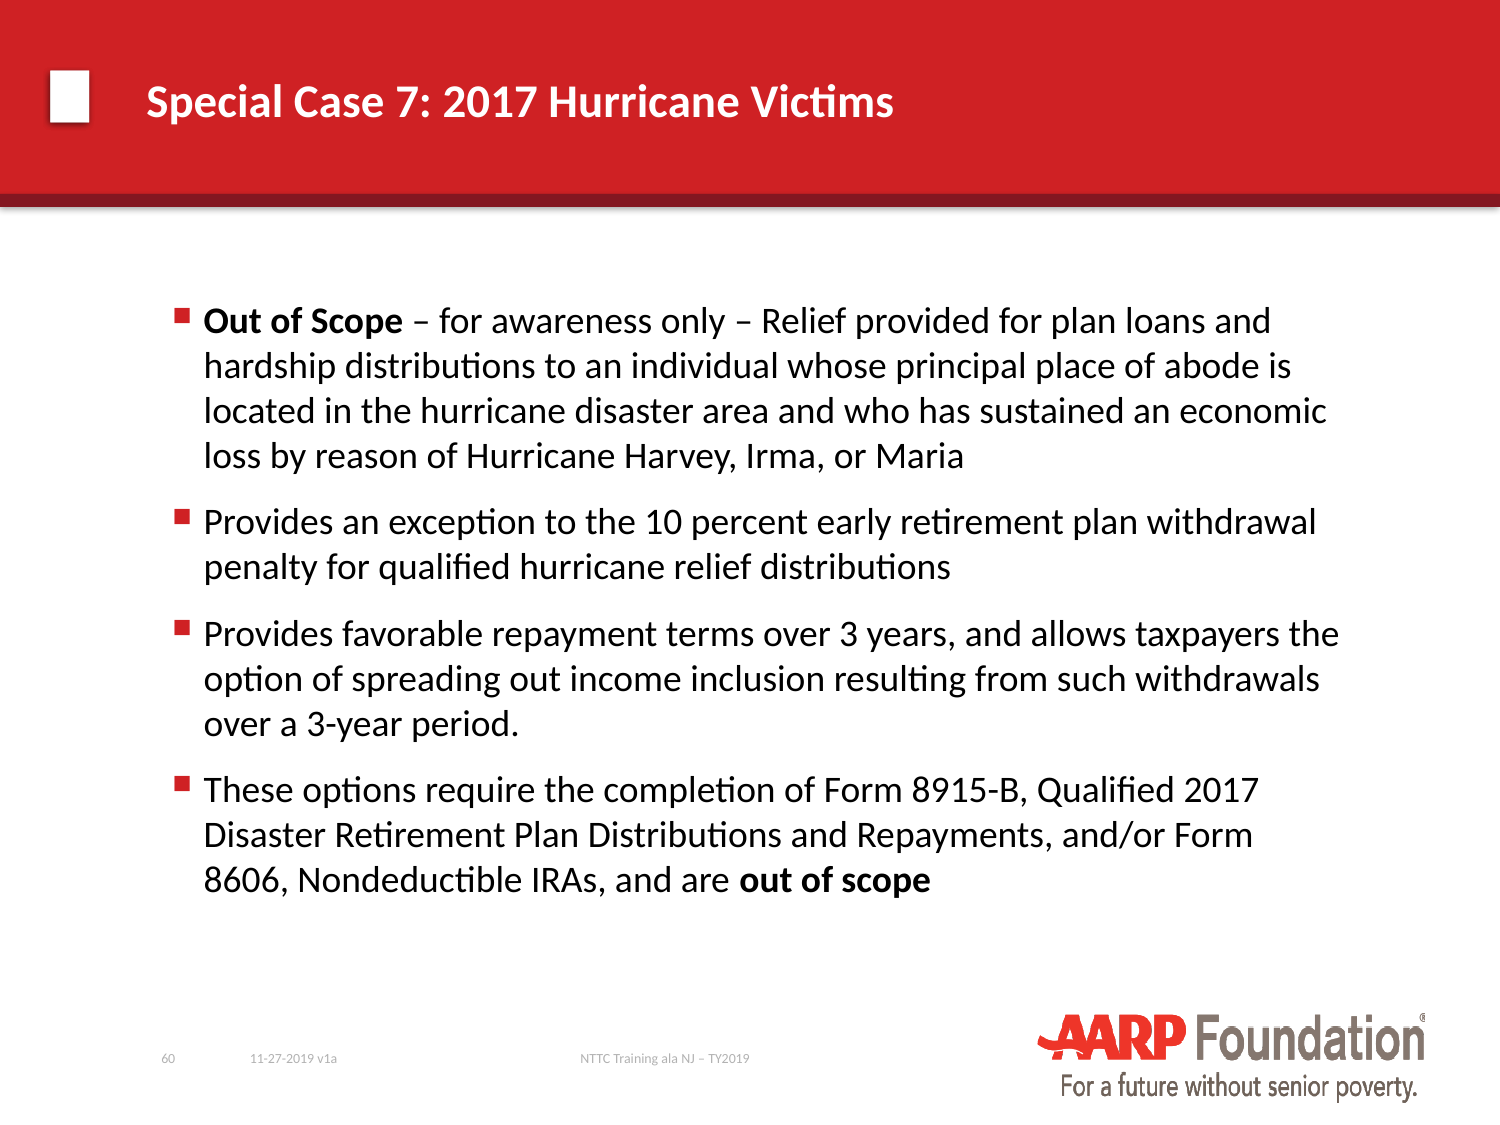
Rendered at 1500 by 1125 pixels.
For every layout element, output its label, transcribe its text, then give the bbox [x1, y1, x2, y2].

list Out of Scope – for awareness only – Relief provided for plan loans and hardship distributions to an individual whose principal place of abode is located in the hurricane disaster area and who has sustained an economic loss by reason of Hurricane Harvey, Irma, or Maria Provides an exception to the 10 percent early retirement plan withdrawal penalty for qualified hurricane relief distributions Provides favorable repayment terms over 3 years, and allows taxpayers the option of spreading out income inclusion resulting from such withdrawals over a 3-year period. These options require the completion of Form 8915-B, Qualified 2017 Disaster Retirement Plan Distributions and Repayments, and/or Form 8606, Nondeductible IRAs, and are out of scope [157, 288, 1358, 949]
slide_number 60 [75, 1027, 191, 1088]
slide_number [234, 1027, 399, 1088]
title Special Case 7: 2017 Hurricane Victims [131, 4, 1331, 193]
footer NTTC Training ala NJ – TY2019 [427, 1027, 903, 1088]
